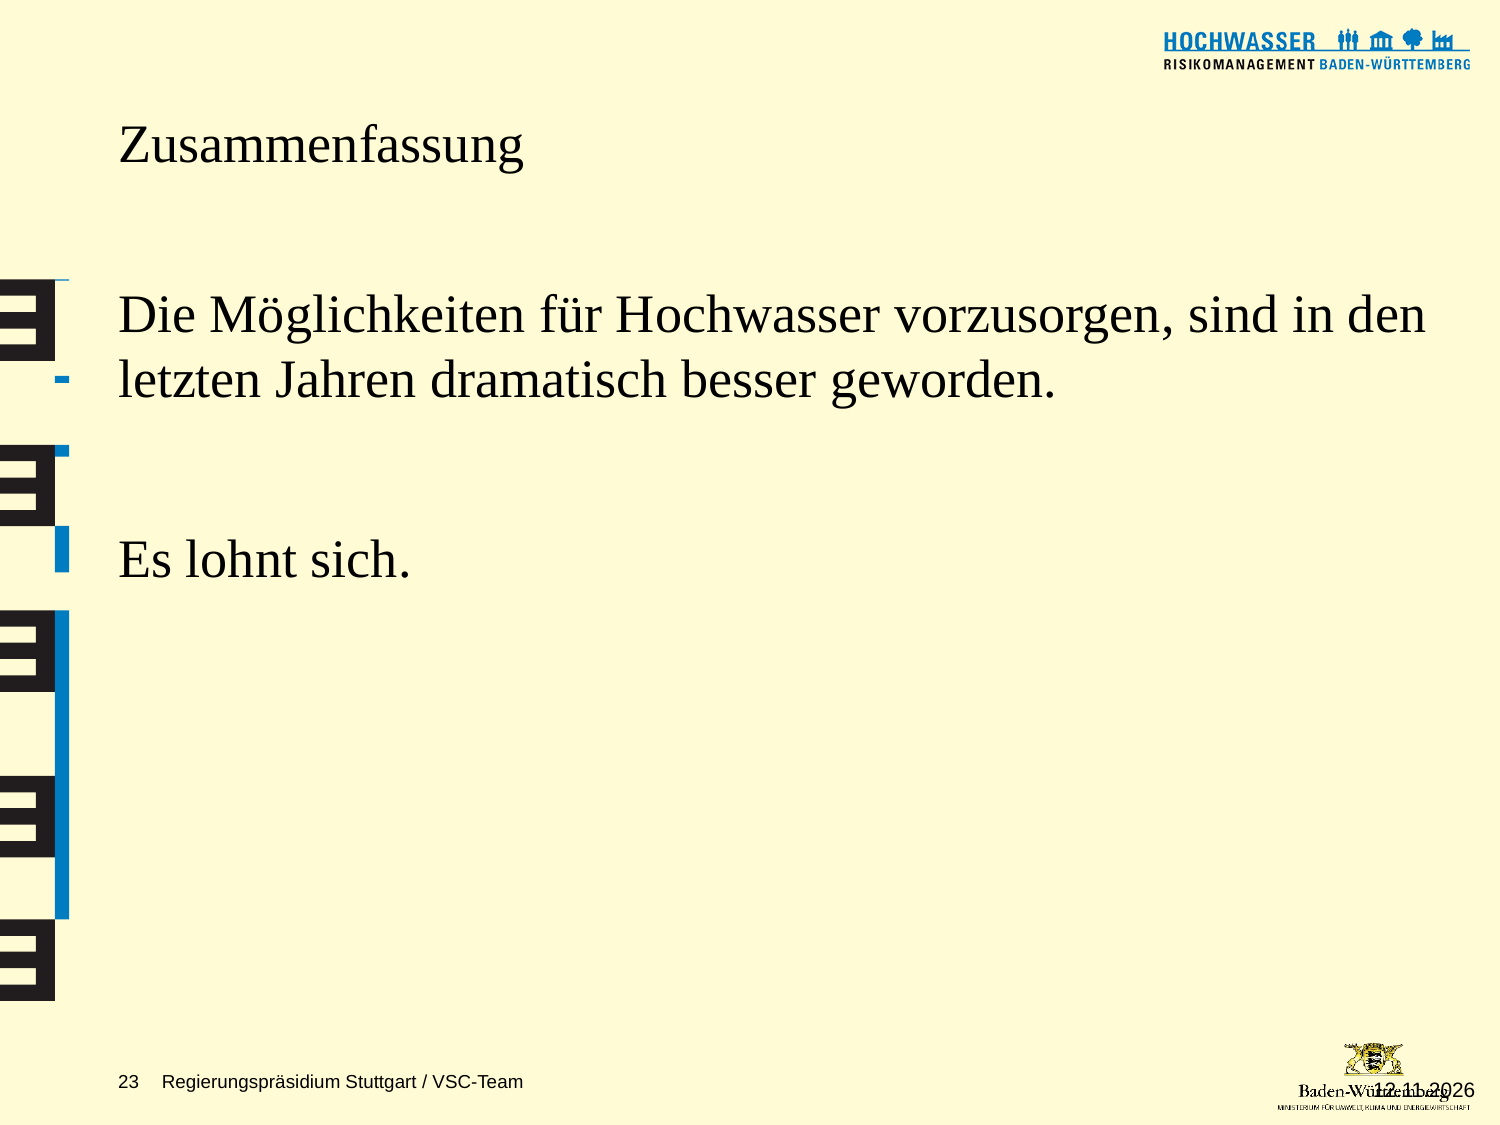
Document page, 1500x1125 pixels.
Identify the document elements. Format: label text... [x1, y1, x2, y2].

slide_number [1358, 1069, 1500, 1118]
picture [1277, 1041, 1470, 1112]
slide_number 23 [118, 1069, 164, 1111]
title Zusammenfassung [118, 108, 1447, 250]
list Die Möglichkeiten für Hochwasser vorzusorgen, sind in den letzten Jahren dramatisch besser geworden. Es lohnt sich. [118, 278, 1447, 917]
picture [1163, 28, 1470, 72]
footer Regierungspräsidium Stuttgart / VSC-Team [164, 1069, 1179, 1111]
